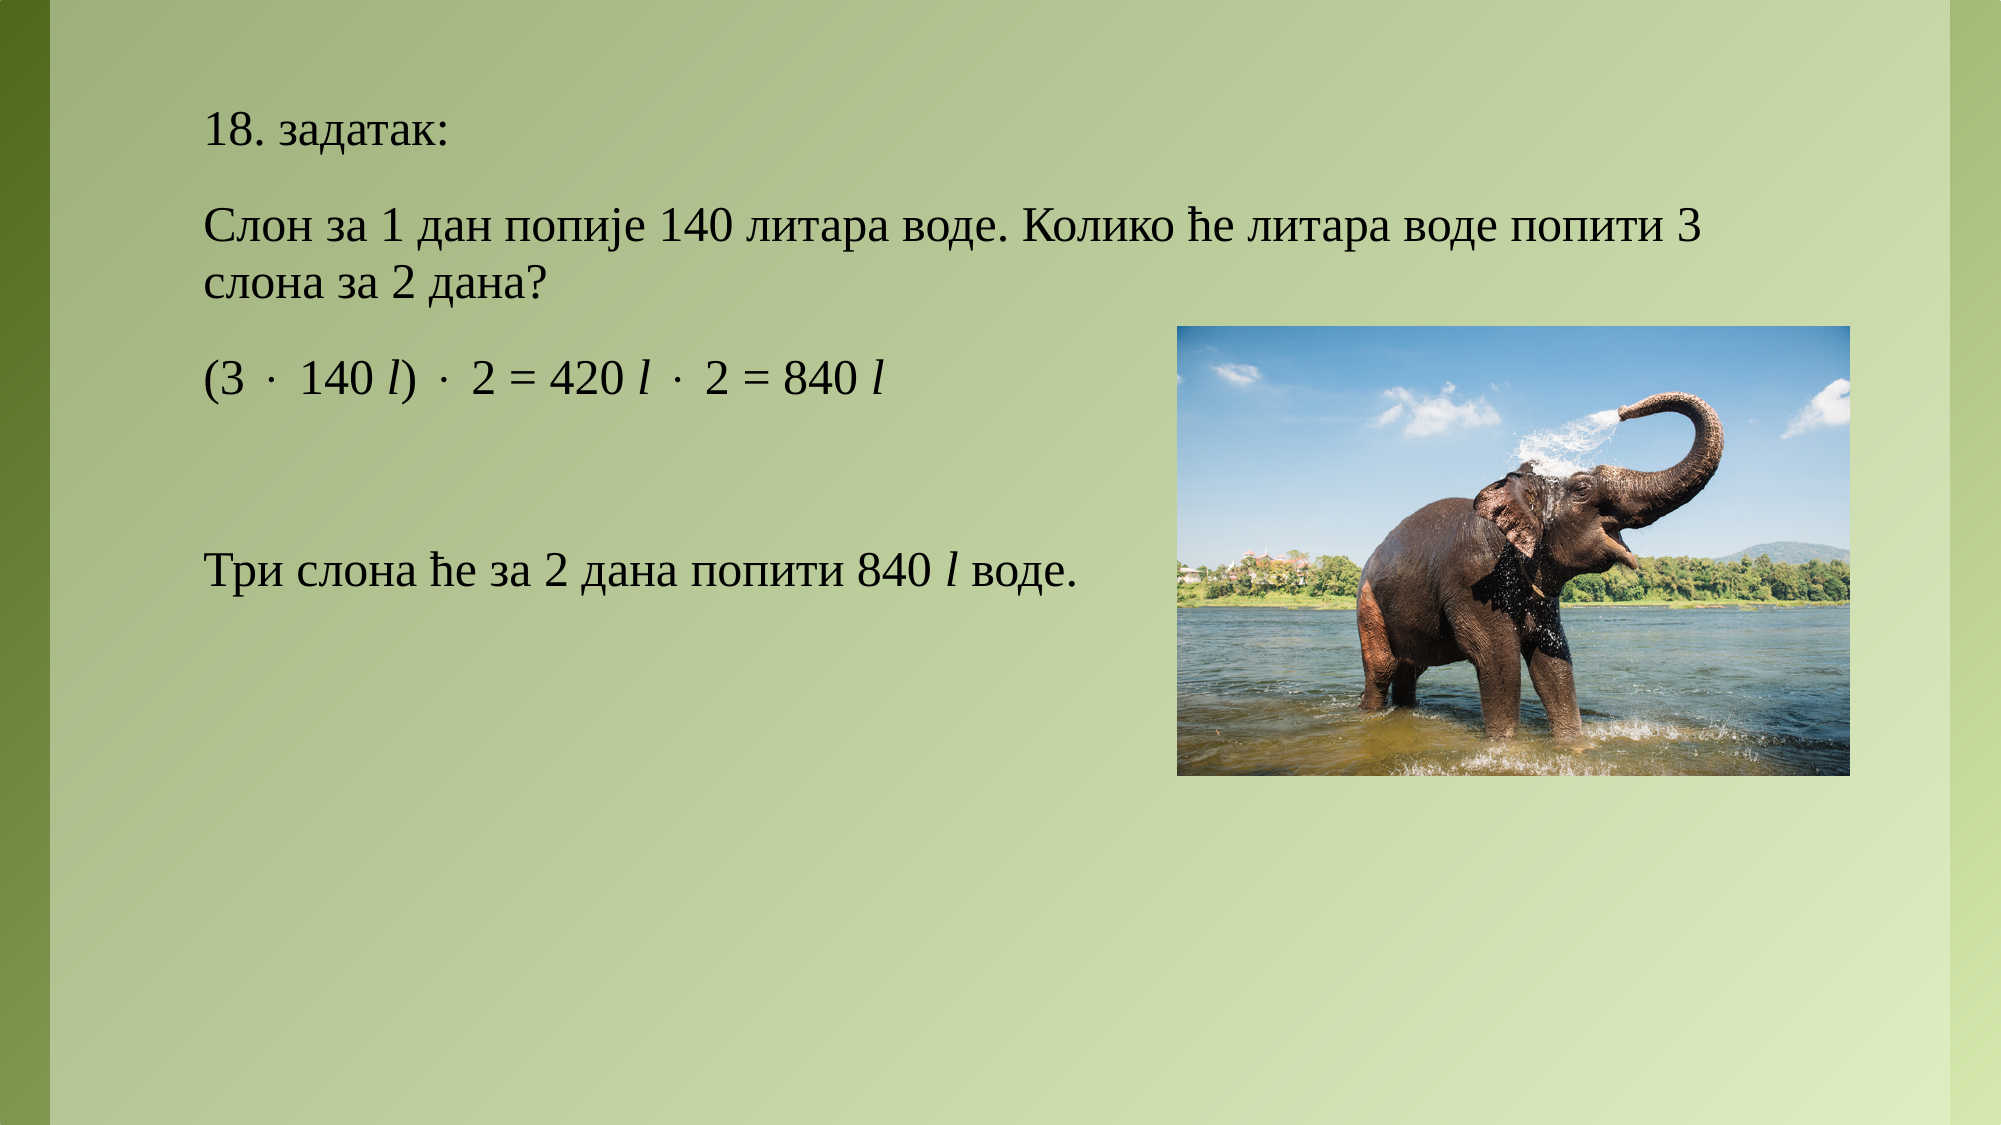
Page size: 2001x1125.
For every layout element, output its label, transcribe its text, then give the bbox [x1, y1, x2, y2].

list 18. задатак: Слон за 1 дан попије 140 литара воде. Колико ће литара воде попити 3 слона за 2 дана? (3  140 l)  2 = 420 l  2 = 840 l Три слона ће за 2 дана попити 840 l воде. [183, 89, 1850, 1013]
picture [1177, 326, 1850, 776]
